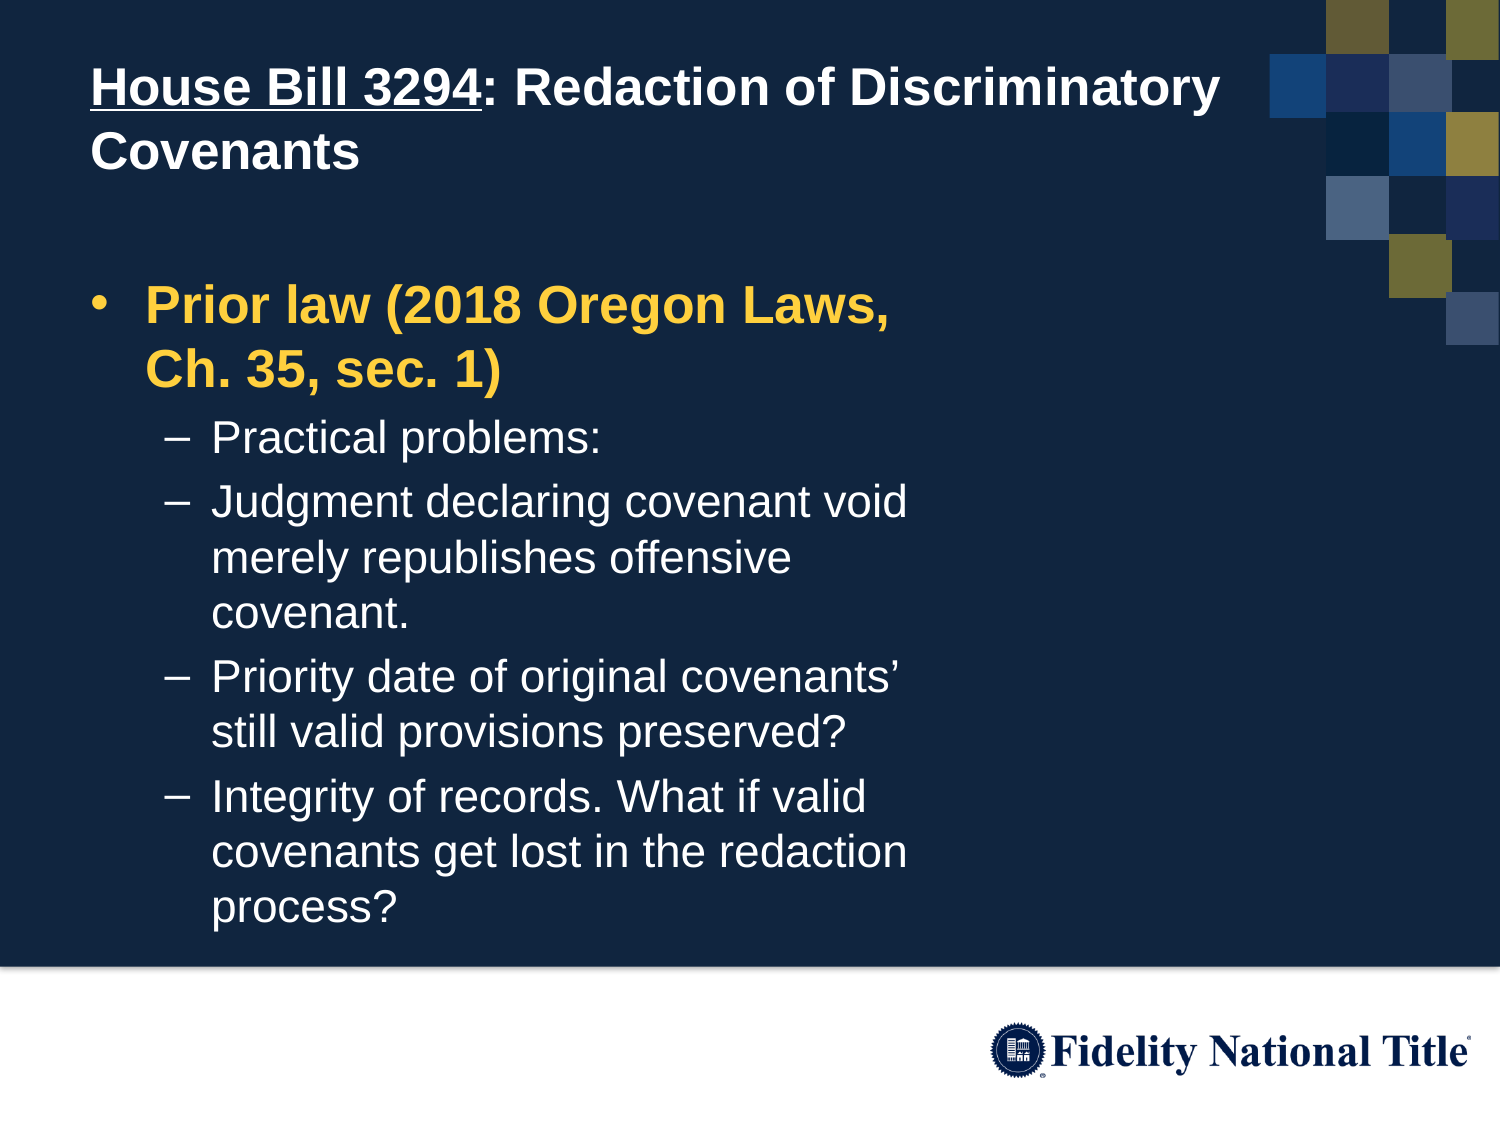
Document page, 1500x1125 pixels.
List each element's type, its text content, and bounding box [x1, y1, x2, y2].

picture [990, 1022, 1471, 1078]
title House Bill 3294: Redaction of Discriminatory Covenants [75, 45, 1263, 233]
list Prior law (2018 Oregon Laws, Ch. 35, sec. 1) Practical problems: Judgment declaring covenant void merely republishes offensive covenant. Priority date of original covenants’ still valid provisions preserved? Integrity of records. What if valid covenants get lost in the redaction process? [75, 262, 925, 950]
